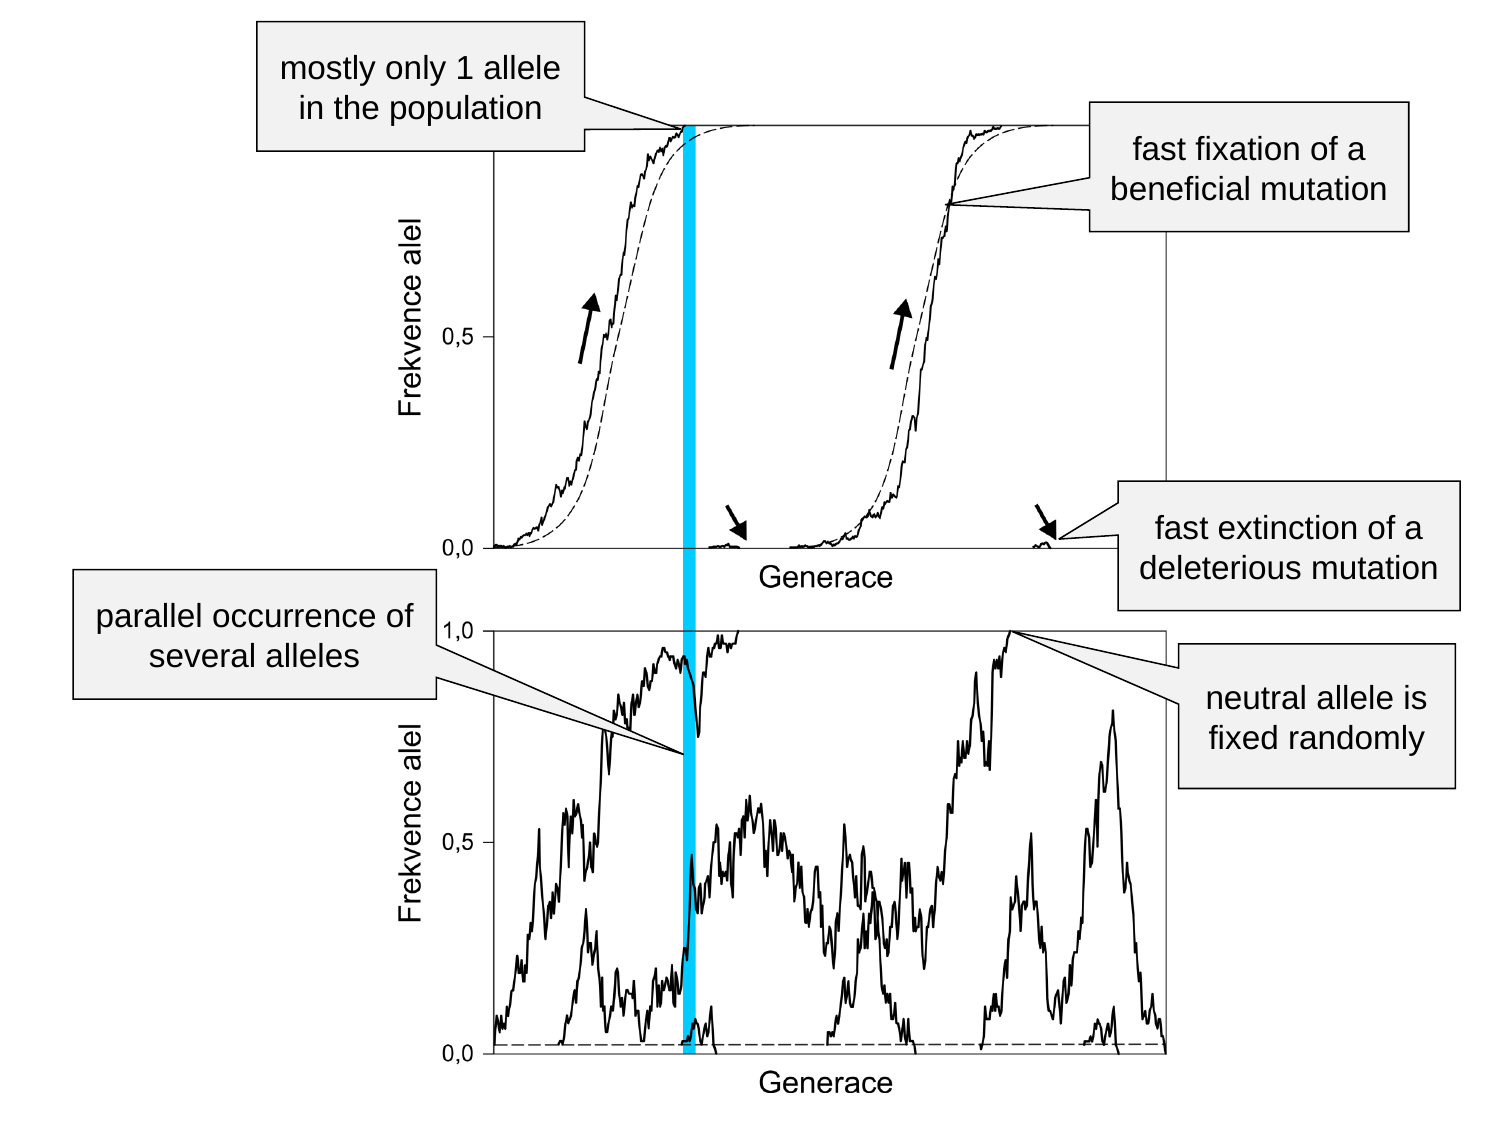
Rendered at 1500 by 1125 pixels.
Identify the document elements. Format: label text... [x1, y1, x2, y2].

text_box fast fixation of a beneficial mutation [1171, 102, 1409, 232]
text_box parallel occurrence of several alleles [73, 569, 374, 700]
picture [379, 94, 1167, 1094]
text_box mostly only 1 allele in the population [256, 21, 585, 152]
text_box neutral allele is fixed randomly [1171, 643, 1456, 789]
text_box fast extinction of a deleterious mutation [1171, 481, 1461, 611]
